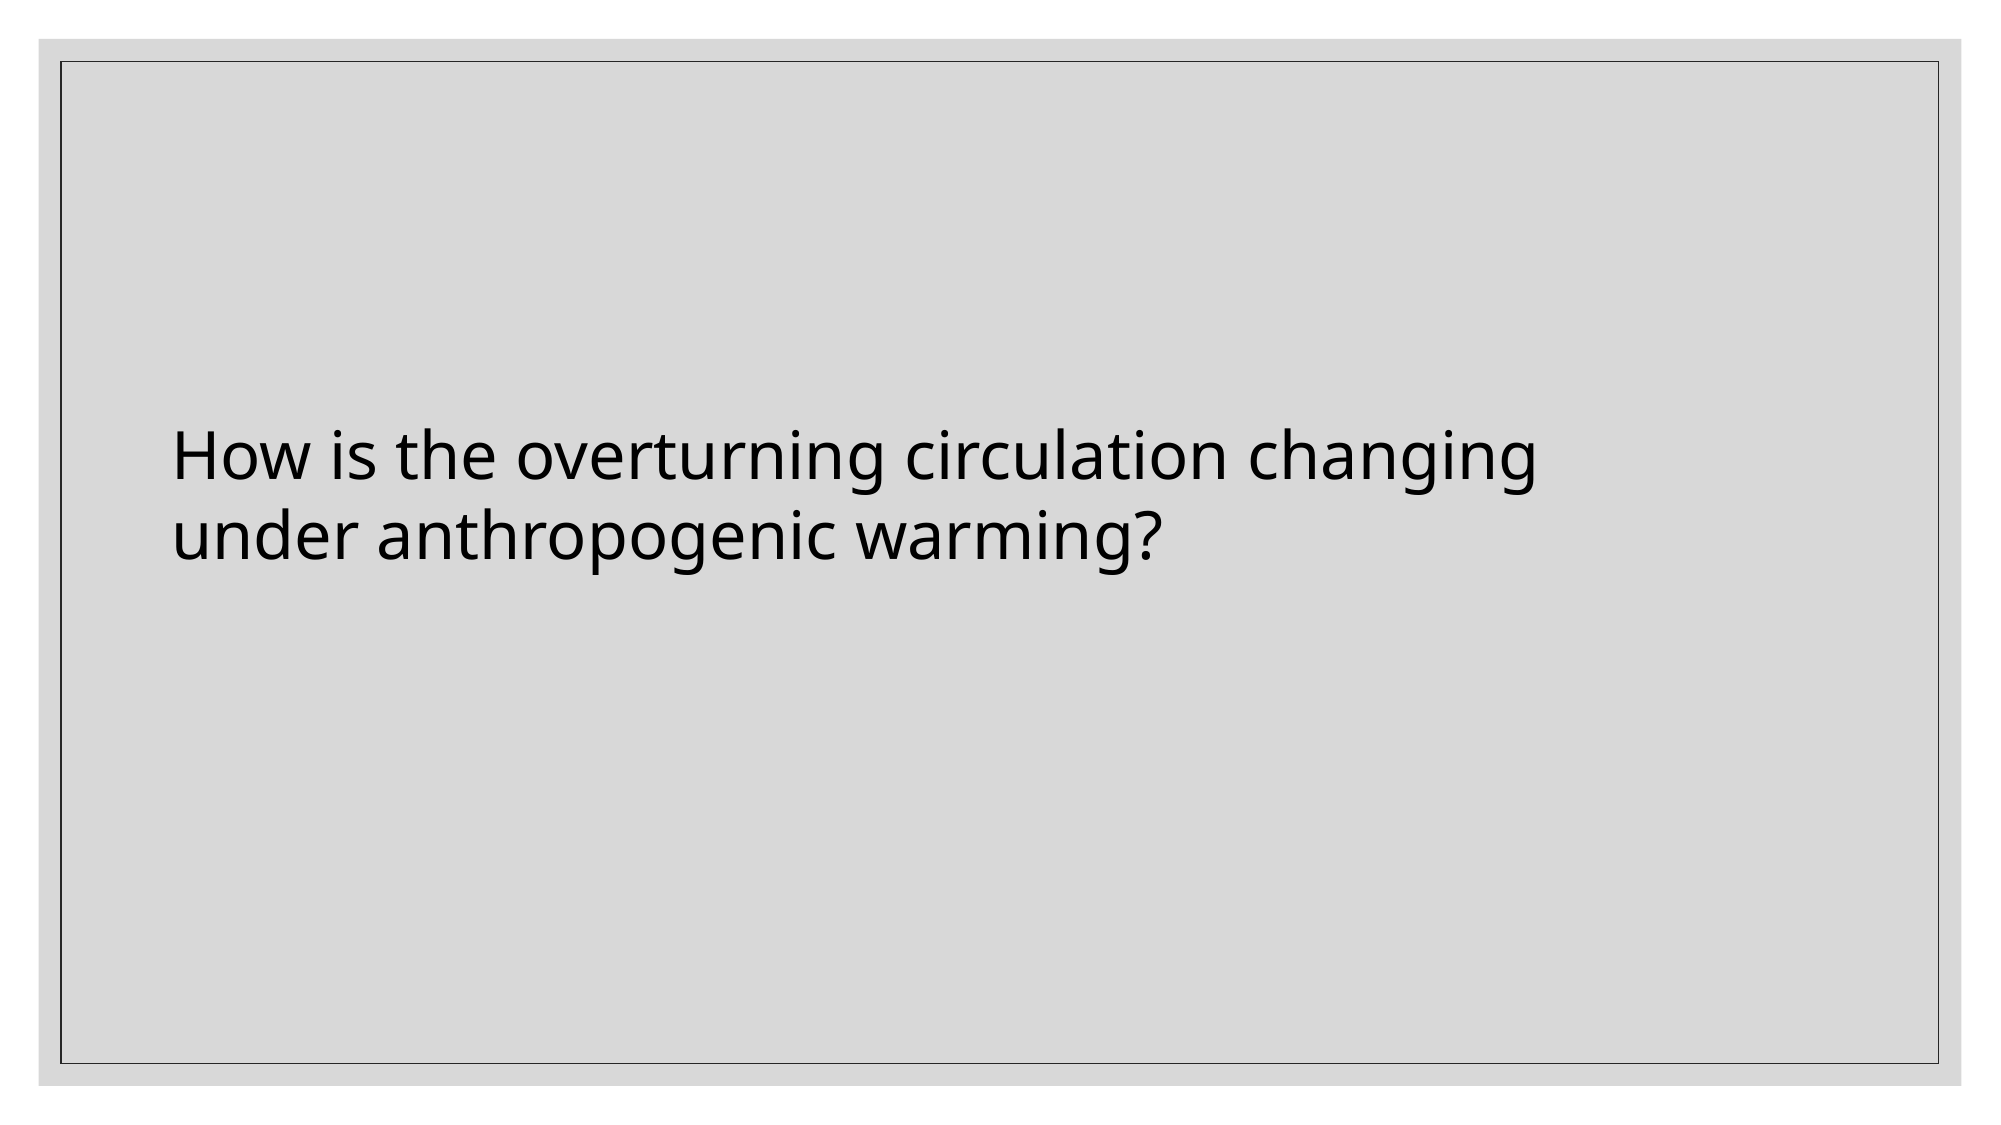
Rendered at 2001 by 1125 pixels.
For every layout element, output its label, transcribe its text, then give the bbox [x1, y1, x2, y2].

text_box How is the overturning circulation changing under anthropogenic warming? [156, 405, 1738, 580]
